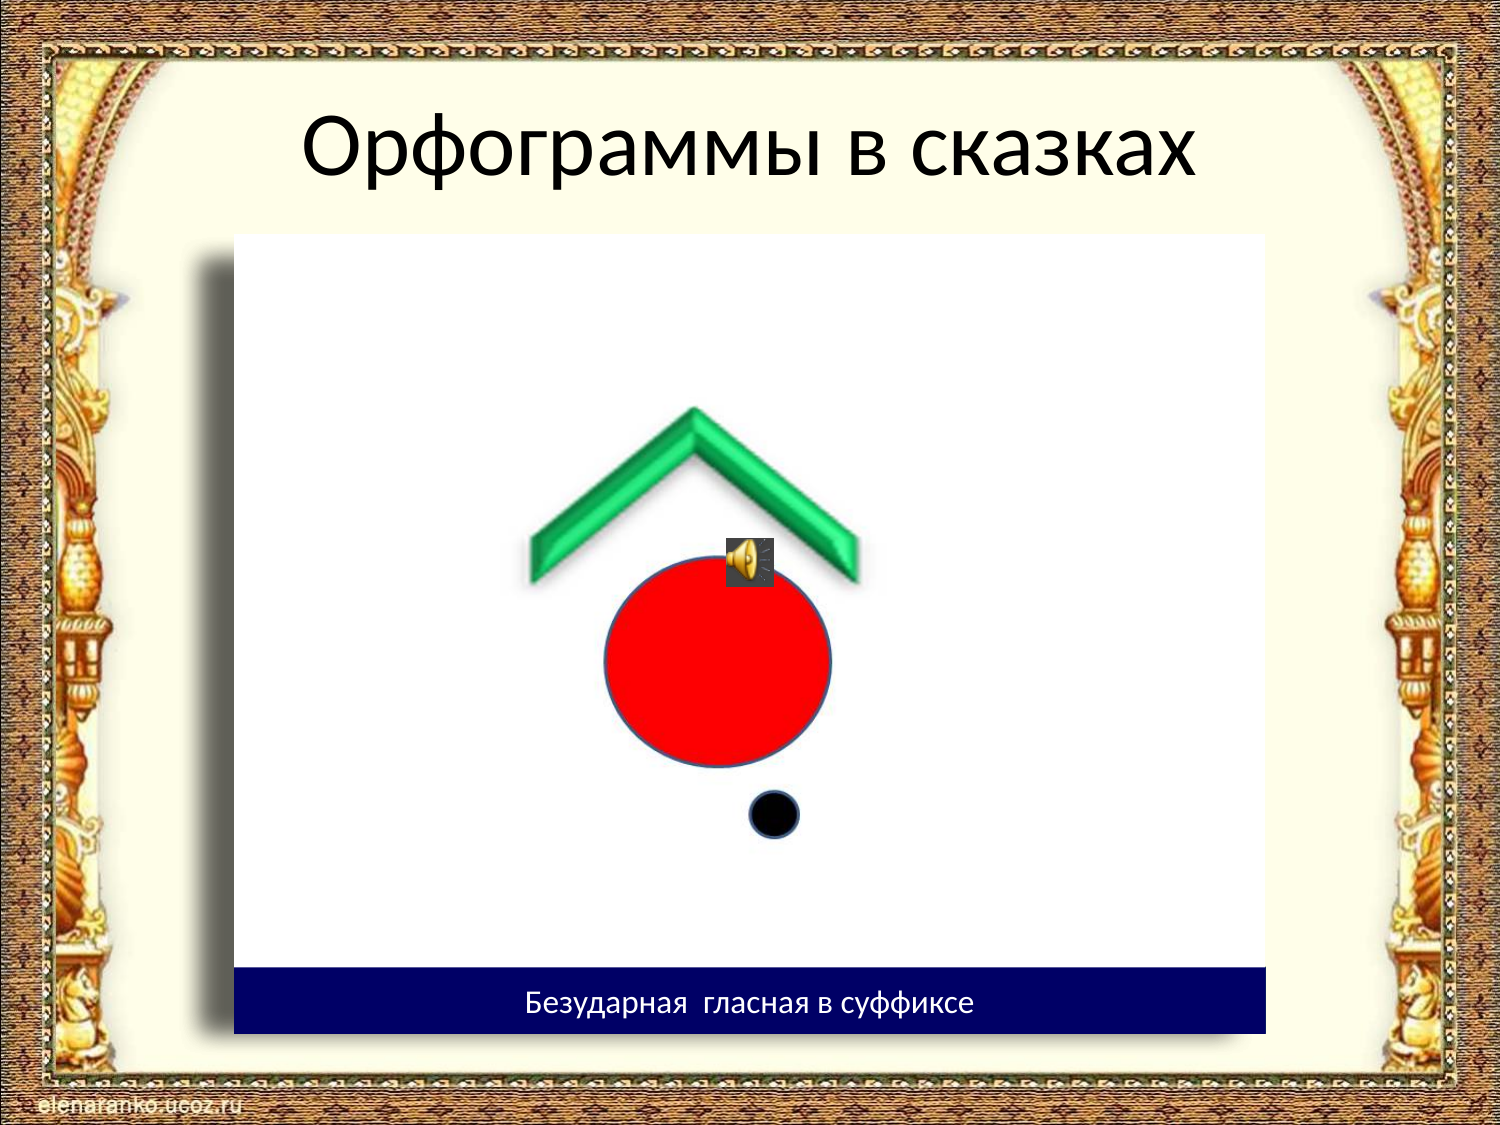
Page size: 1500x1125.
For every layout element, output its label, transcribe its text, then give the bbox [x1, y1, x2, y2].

title Орфограммы в сказках [75, 45, 1425, 233]
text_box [233, 234, 1266, 1035]
picture [0, 0, 1500, 1125]
